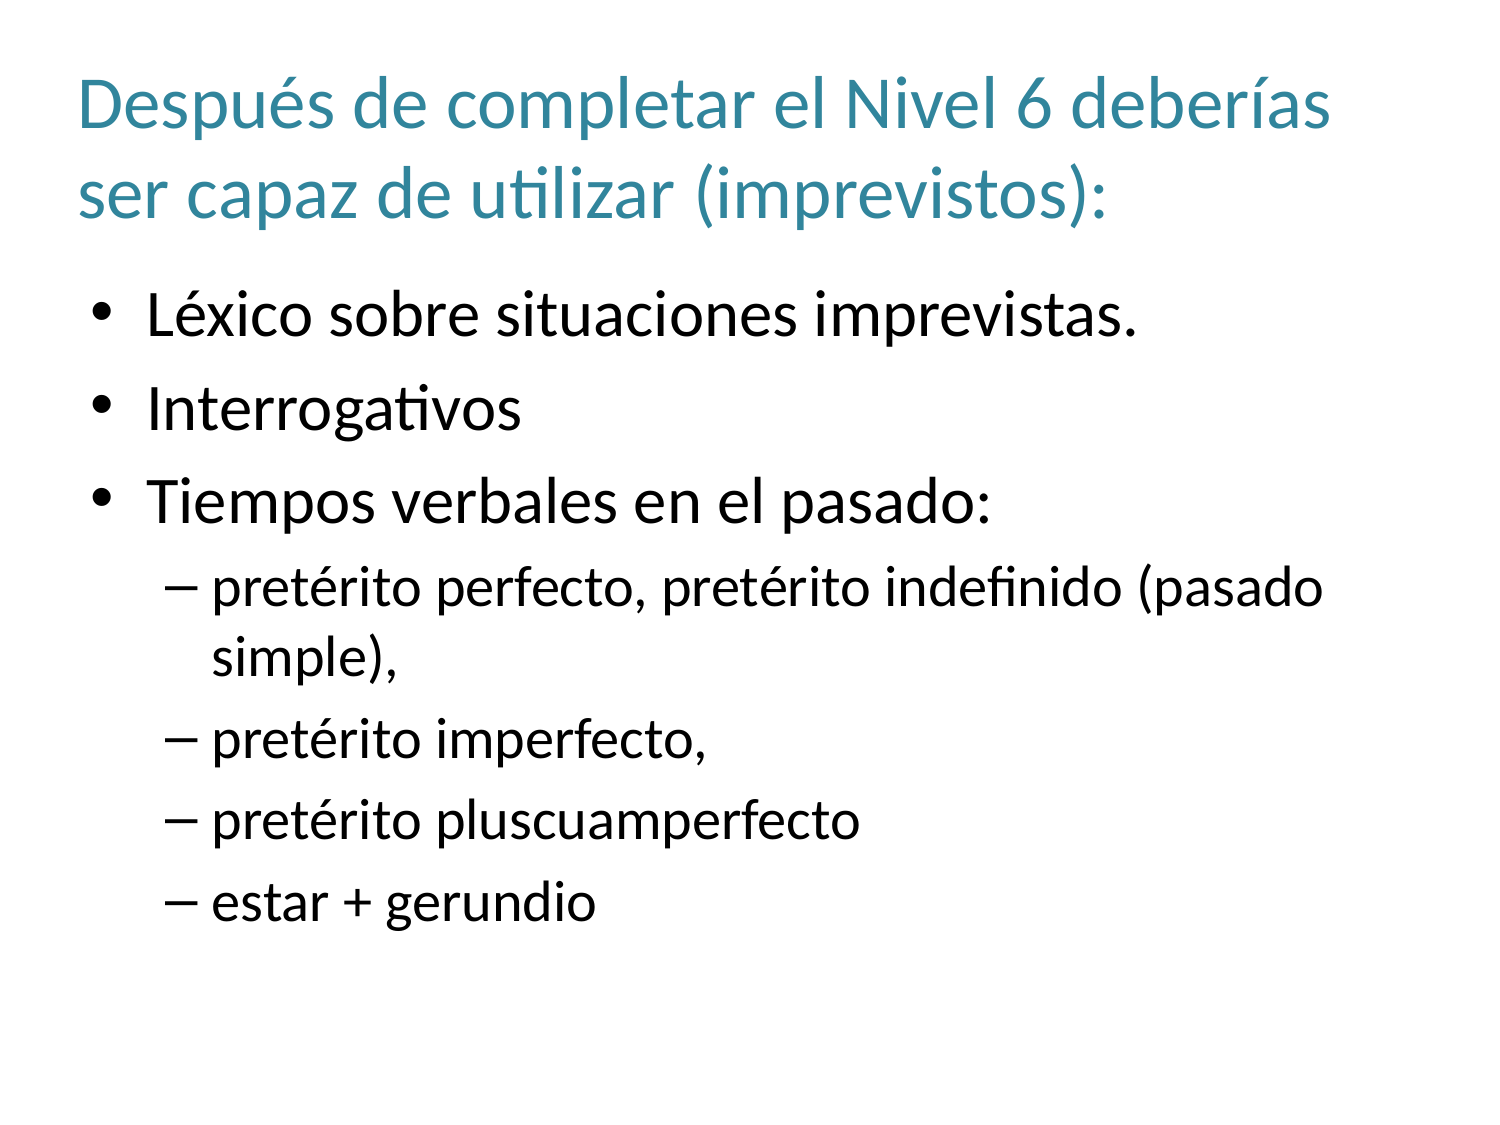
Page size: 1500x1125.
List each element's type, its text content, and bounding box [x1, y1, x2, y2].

title Después de completar el Nivel 6 deberías ser capaz de utilizar (imprevistos): [62, 50, 1413, 238]
list Léxico sobre situaciones imprevistas. Interrogativos Tiempos verbales en el pasado: pretérito perfecto, pretérito indefinido (pasado simple), pretérito imperfecto, pretérito pluscuamperfecto estar + gerundio [75, 262, 1425, 1005]
